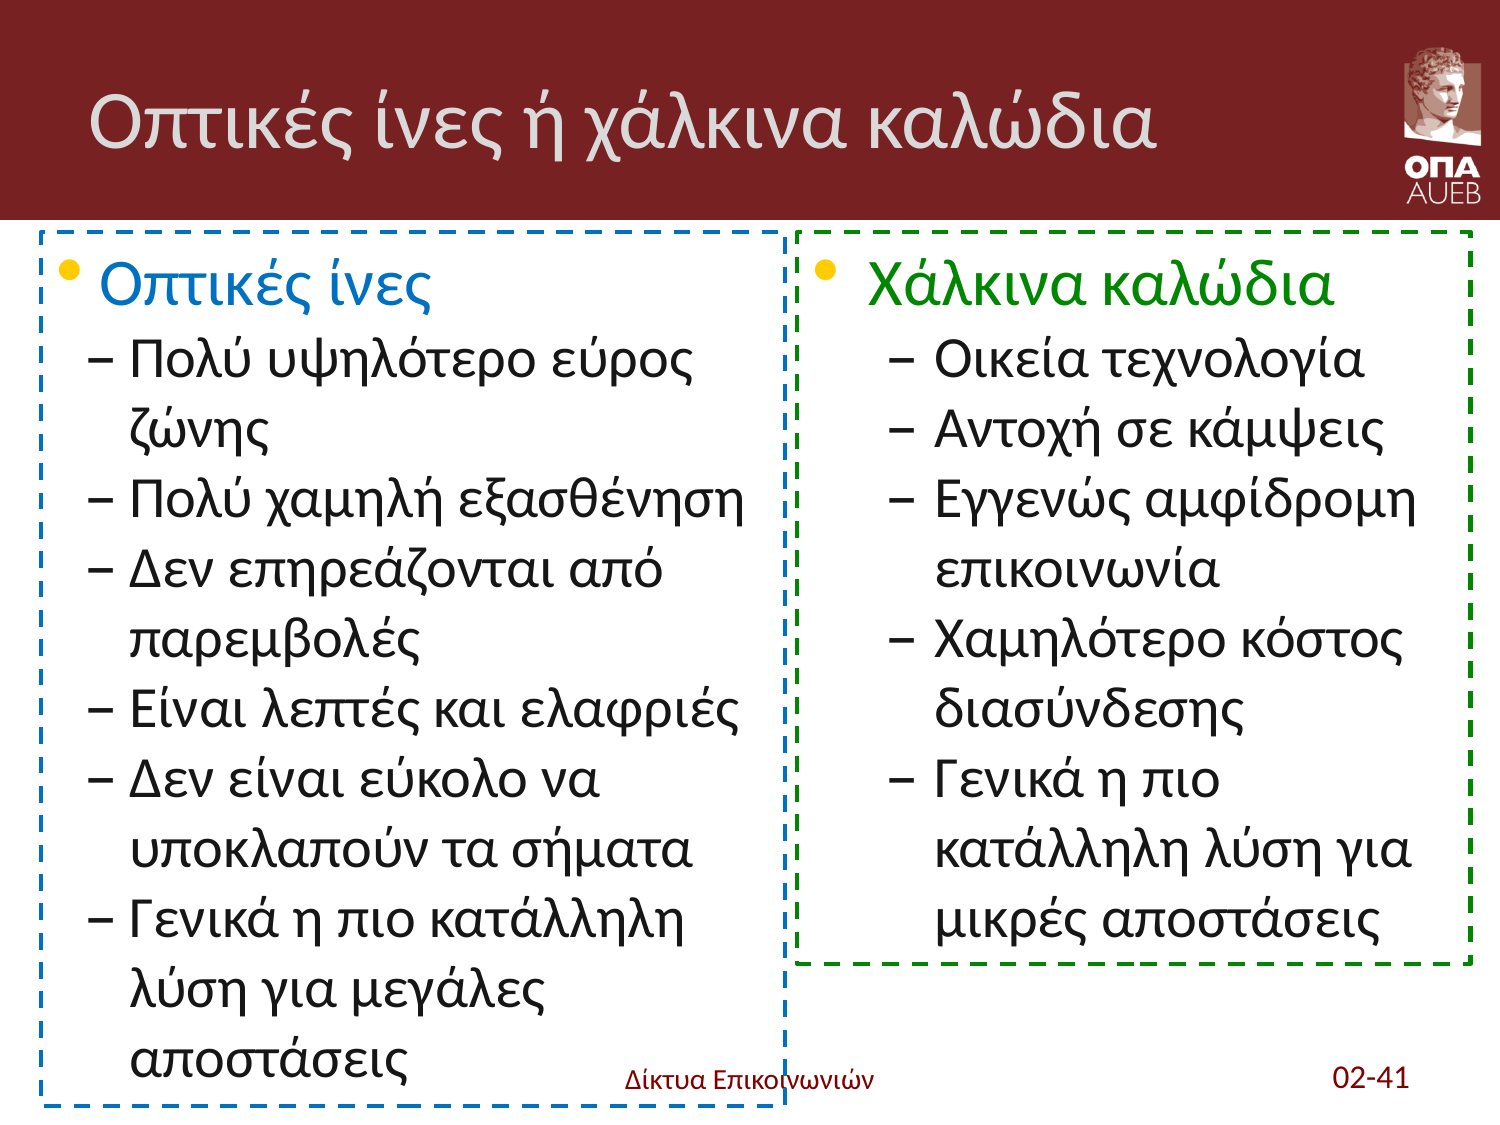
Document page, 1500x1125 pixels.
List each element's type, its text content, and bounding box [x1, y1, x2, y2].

list Οπτικές ίνες Πολύ υψηλότερο εύρος ζώνης Πολύ χαμηλή εξασθένηση Δεν επηρεάζονται από παρεμβολές Είναι λεπτές και ελαφριές Δεν είναι εύκολο να υποκλαπούν τα σήματα Γενικά η πιο κατάλληλη λύση για μεγάλες αποστάσεις [41, 231, 786, 1106]
title Οπτικές ίνες ή χάλκινα καλώδια [73, 23, 1376, 209]
picture [1394, 40, 1489, 212]
slide_number 02-41 [1074, 1024, 1425, 1103]
text_box Χάλκινα καλώδια Οικεία τεχνολογία Αντοχή σε κάμψεις Εγγενώς αμφίδρομη επικοινωνία Χαμηλότερο κόστος διασύνδεσης Γενικά η πιο κατάλληλη λύση για μικρές αποστάσεις [797, 231, 1471, 965]
footer Δίκτυα Επικοινωνιών [786, 1024, 988, 1103]
